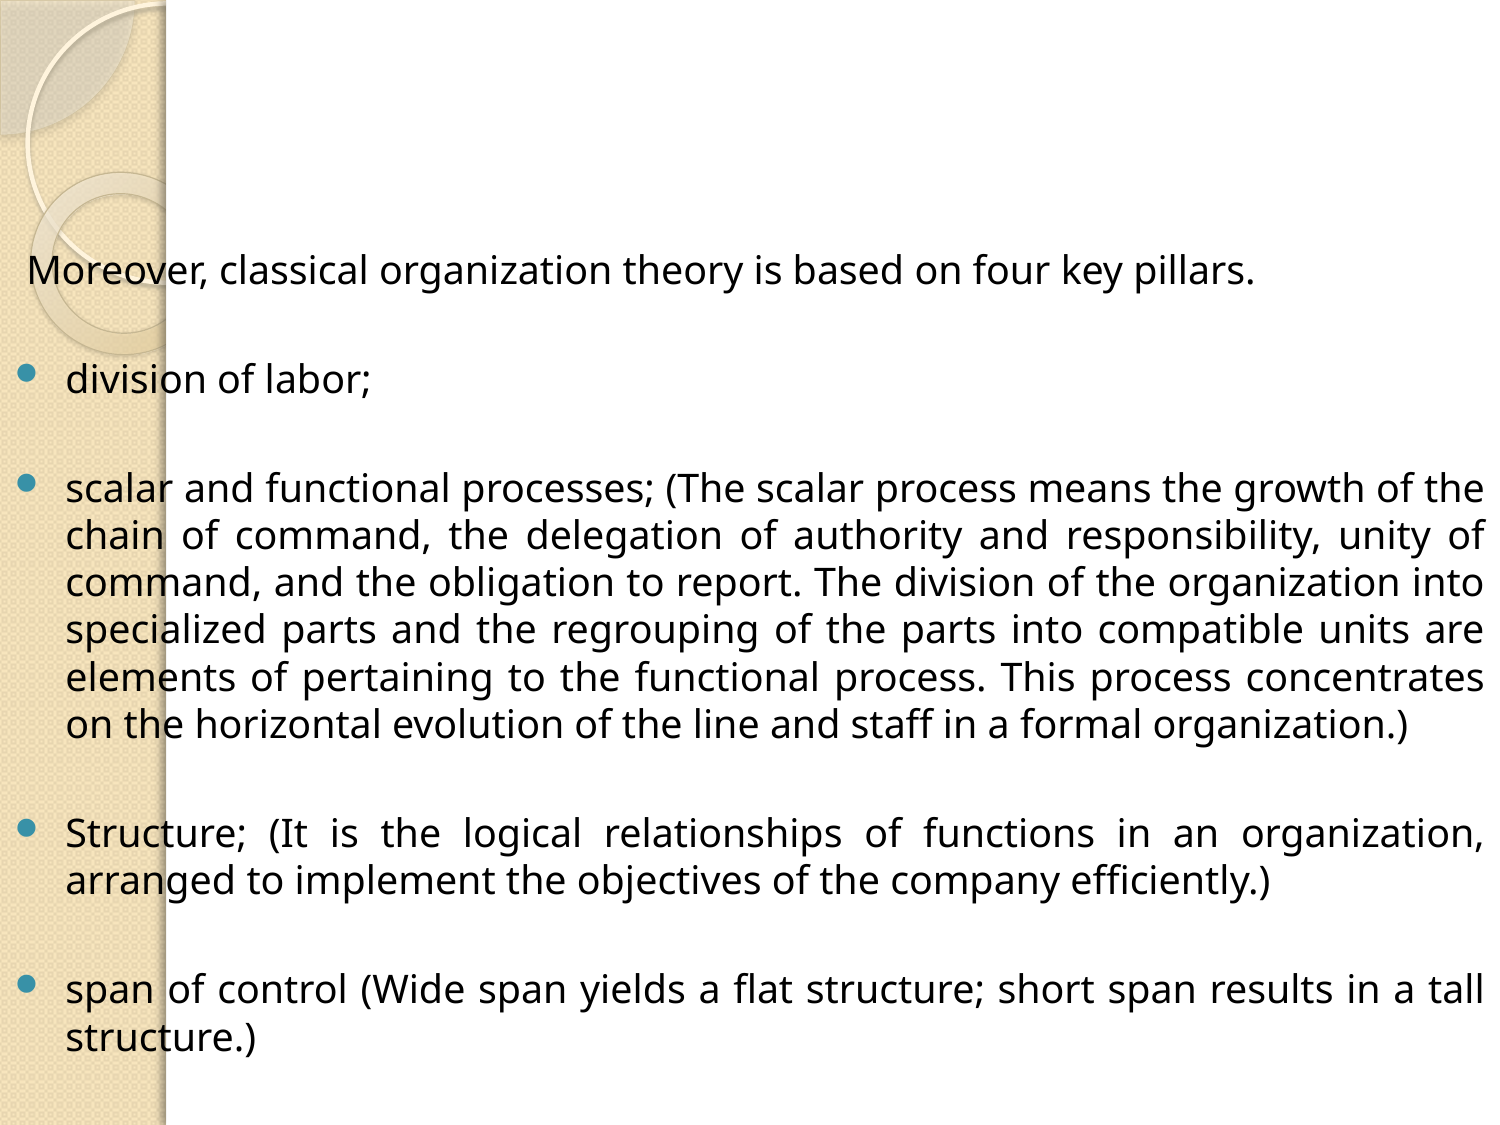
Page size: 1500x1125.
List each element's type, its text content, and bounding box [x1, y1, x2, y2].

list Moreover, classical organization theory is based on four key pillars. division of labor; scalar and functional processes; (The scalar process means the growth of the chain of command, the delegation of authority and responsibility, unity of command, and the obligation to report. The division of the organization into specialized parts and the regrouping of the parts into compatible units are elements of pertaining to the functional process. This process concentrates on the horizontal evolution of the line and staff in a formal organization.) Structure; (It is the logical relationships of functions in an organization, arranged to implement the objectives of the company efficiently.) span of control (Wide span yields a flat structure; short span results in a tall structure.) [0, 237, 1500, 1125]
